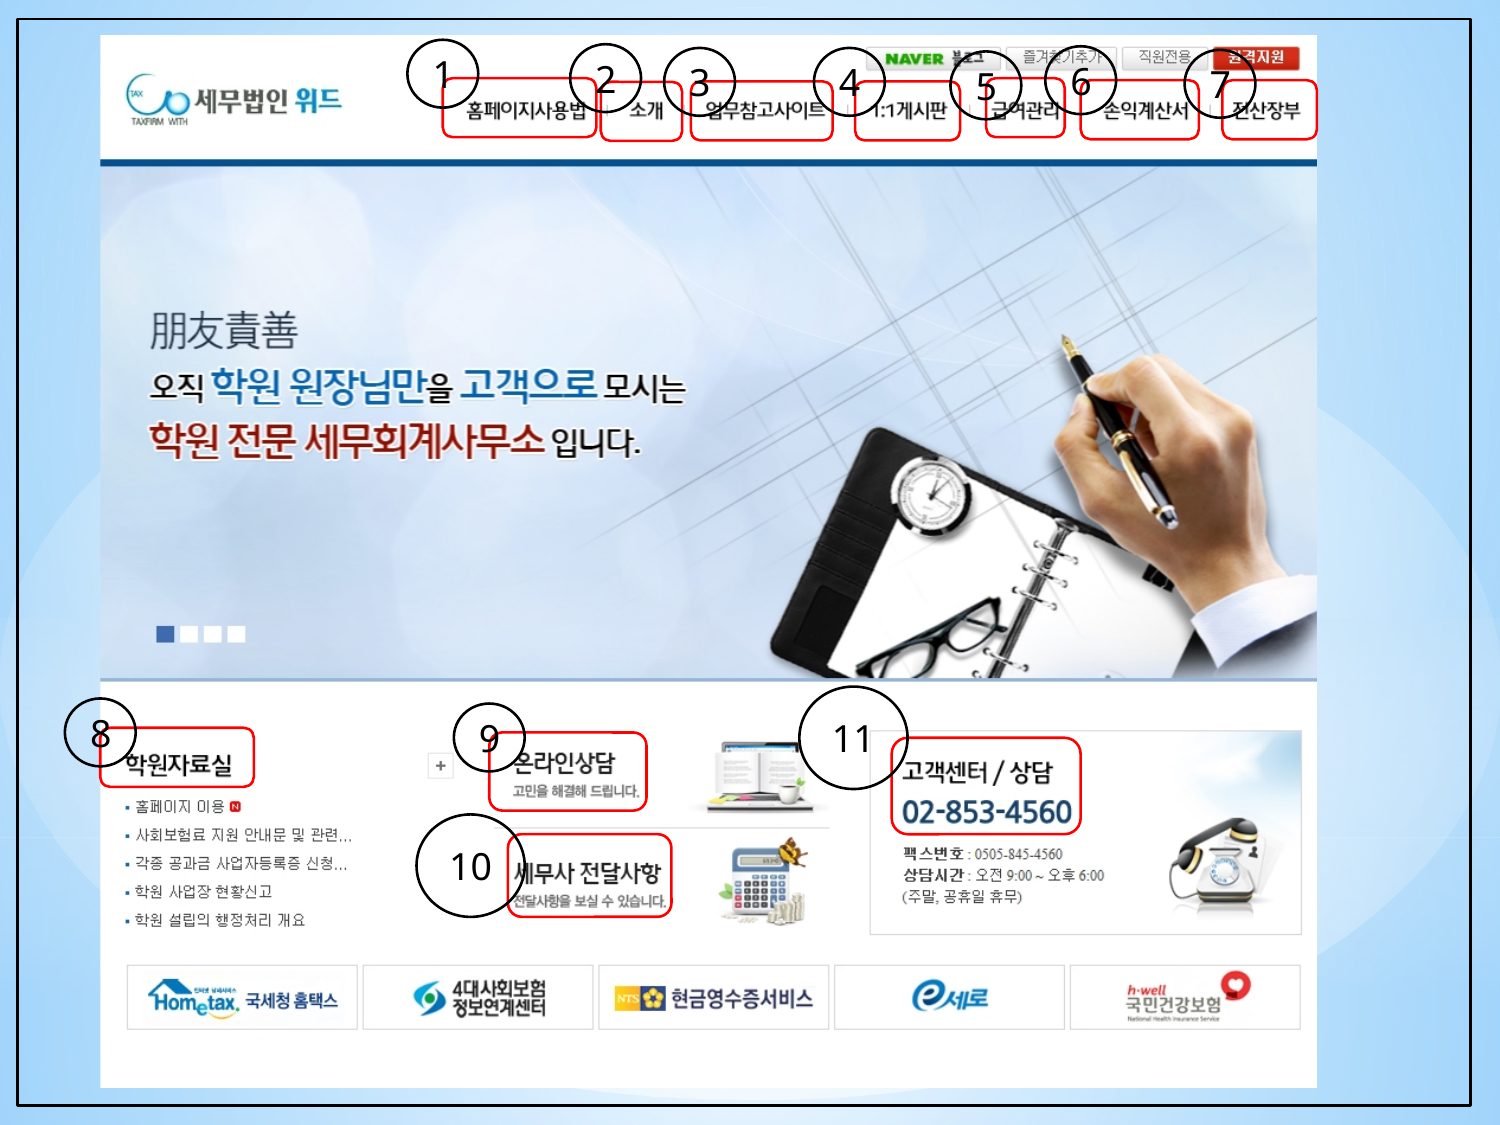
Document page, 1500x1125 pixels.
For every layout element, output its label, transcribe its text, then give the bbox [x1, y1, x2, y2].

picture [100, 34, 1318, 1088]
text_box 8 [63, 697, 93, 767]
